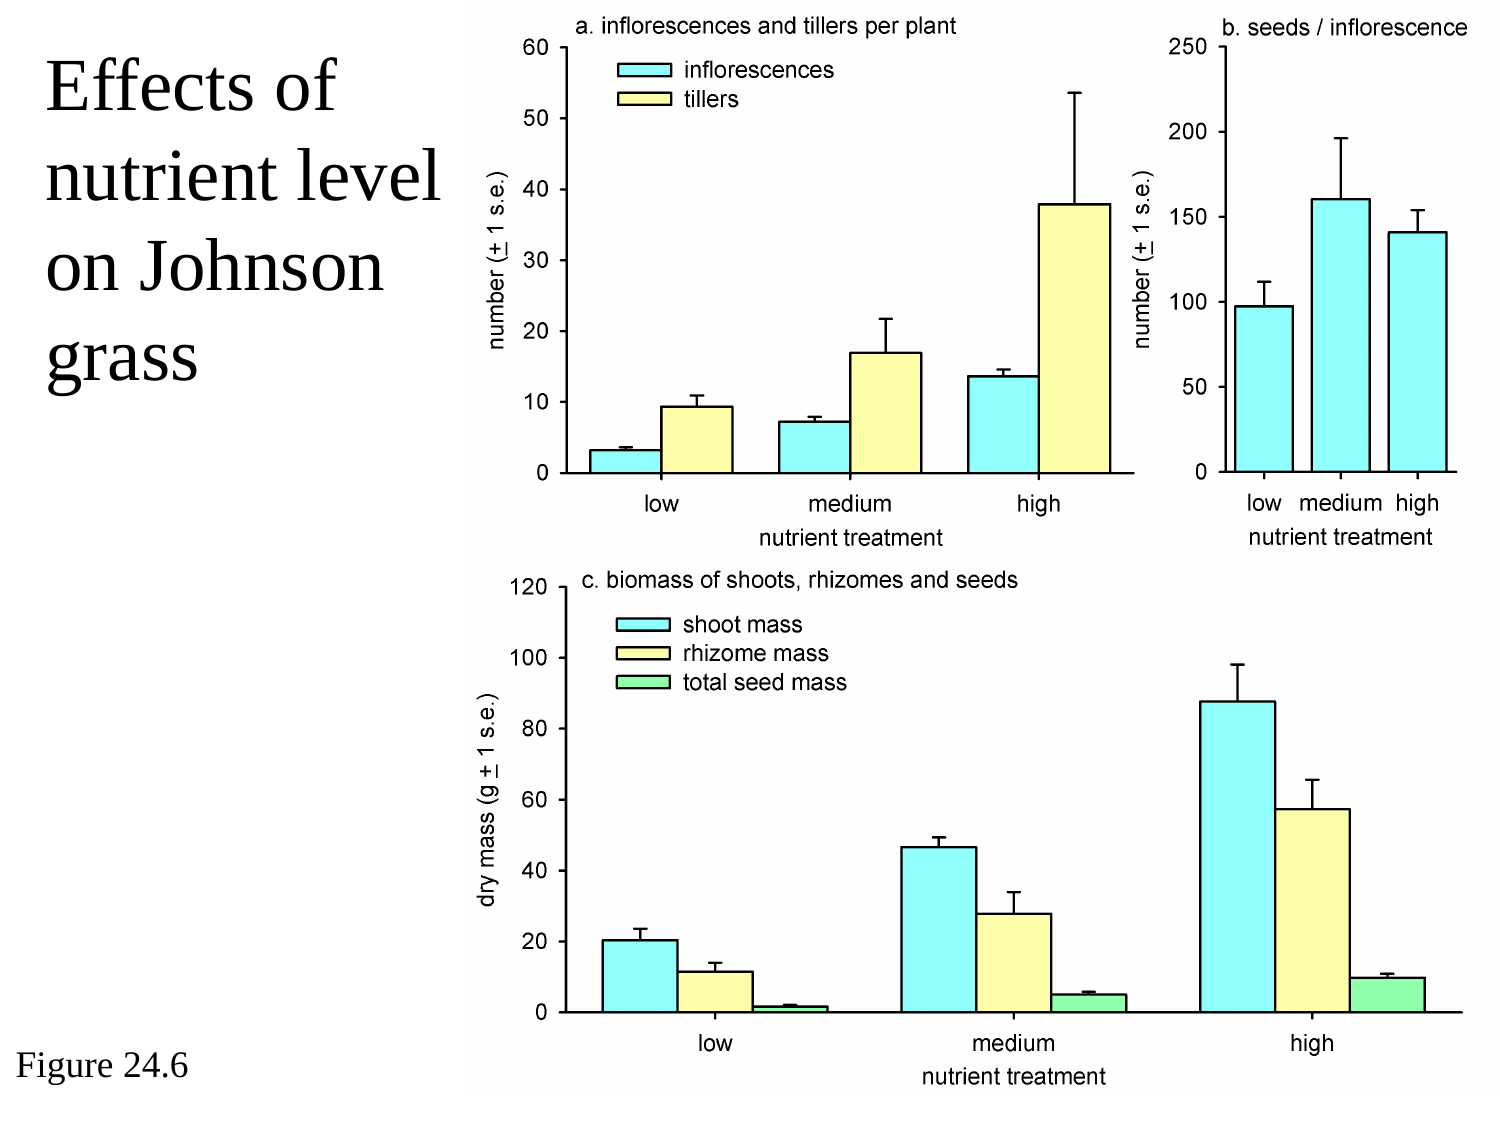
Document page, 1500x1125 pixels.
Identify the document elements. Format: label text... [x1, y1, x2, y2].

text_box Figure 24.6 [0, 1032, 214, 1092]
text_box Effects of nutrient level on Johnson grass [30, 28, 465, 403]
picture [470, 0, 1500, 1094]
